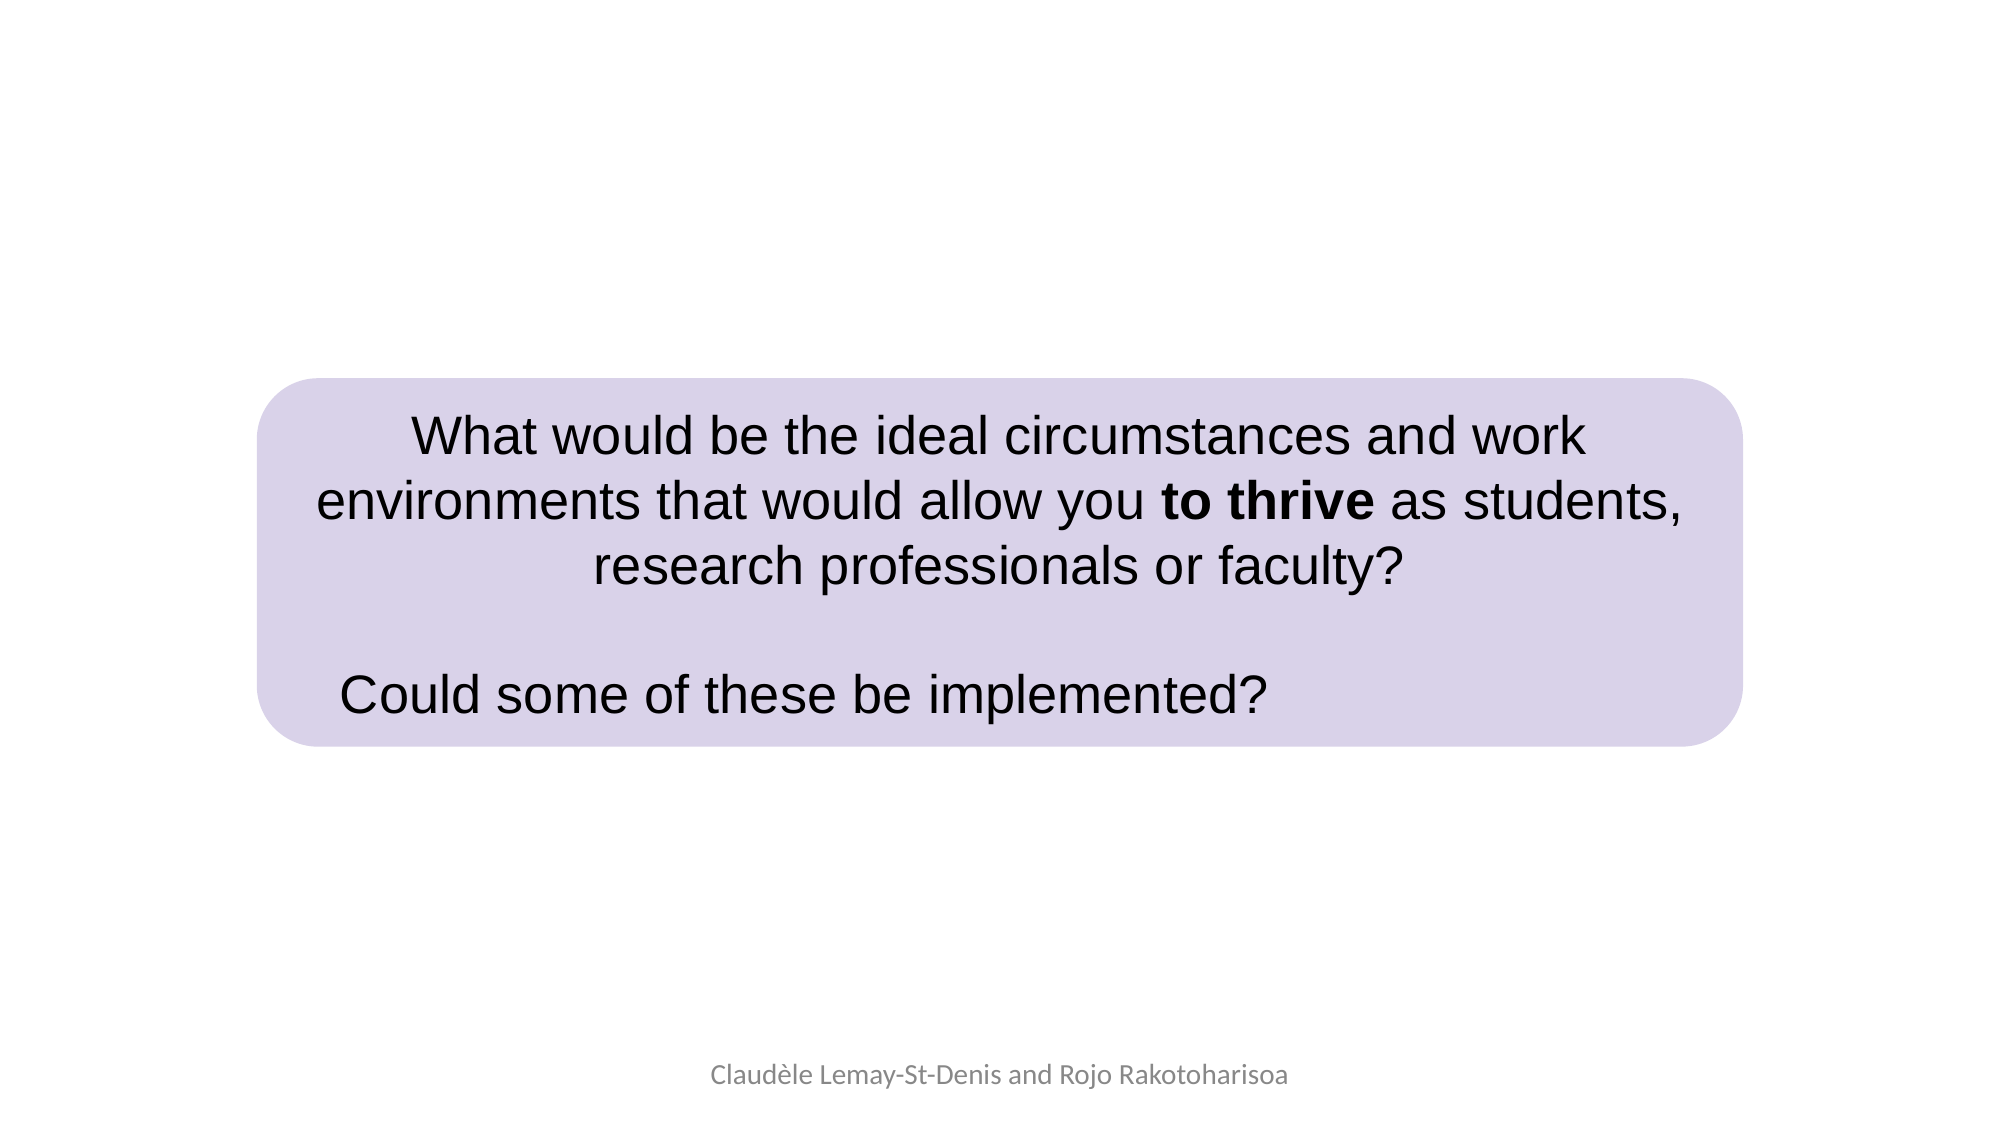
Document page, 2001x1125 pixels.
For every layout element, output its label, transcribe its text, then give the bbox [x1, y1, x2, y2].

text_box What would be the ideal circumstances and work environments that would allow you to thrive as students, research professionals or faculty? Could some of these be implemented? [256, 378, 1744, 747]
footer Claudèle Lemay-St-Denis and Rojo Rakotoharisoa [662, 1042, 1338, 1103]
